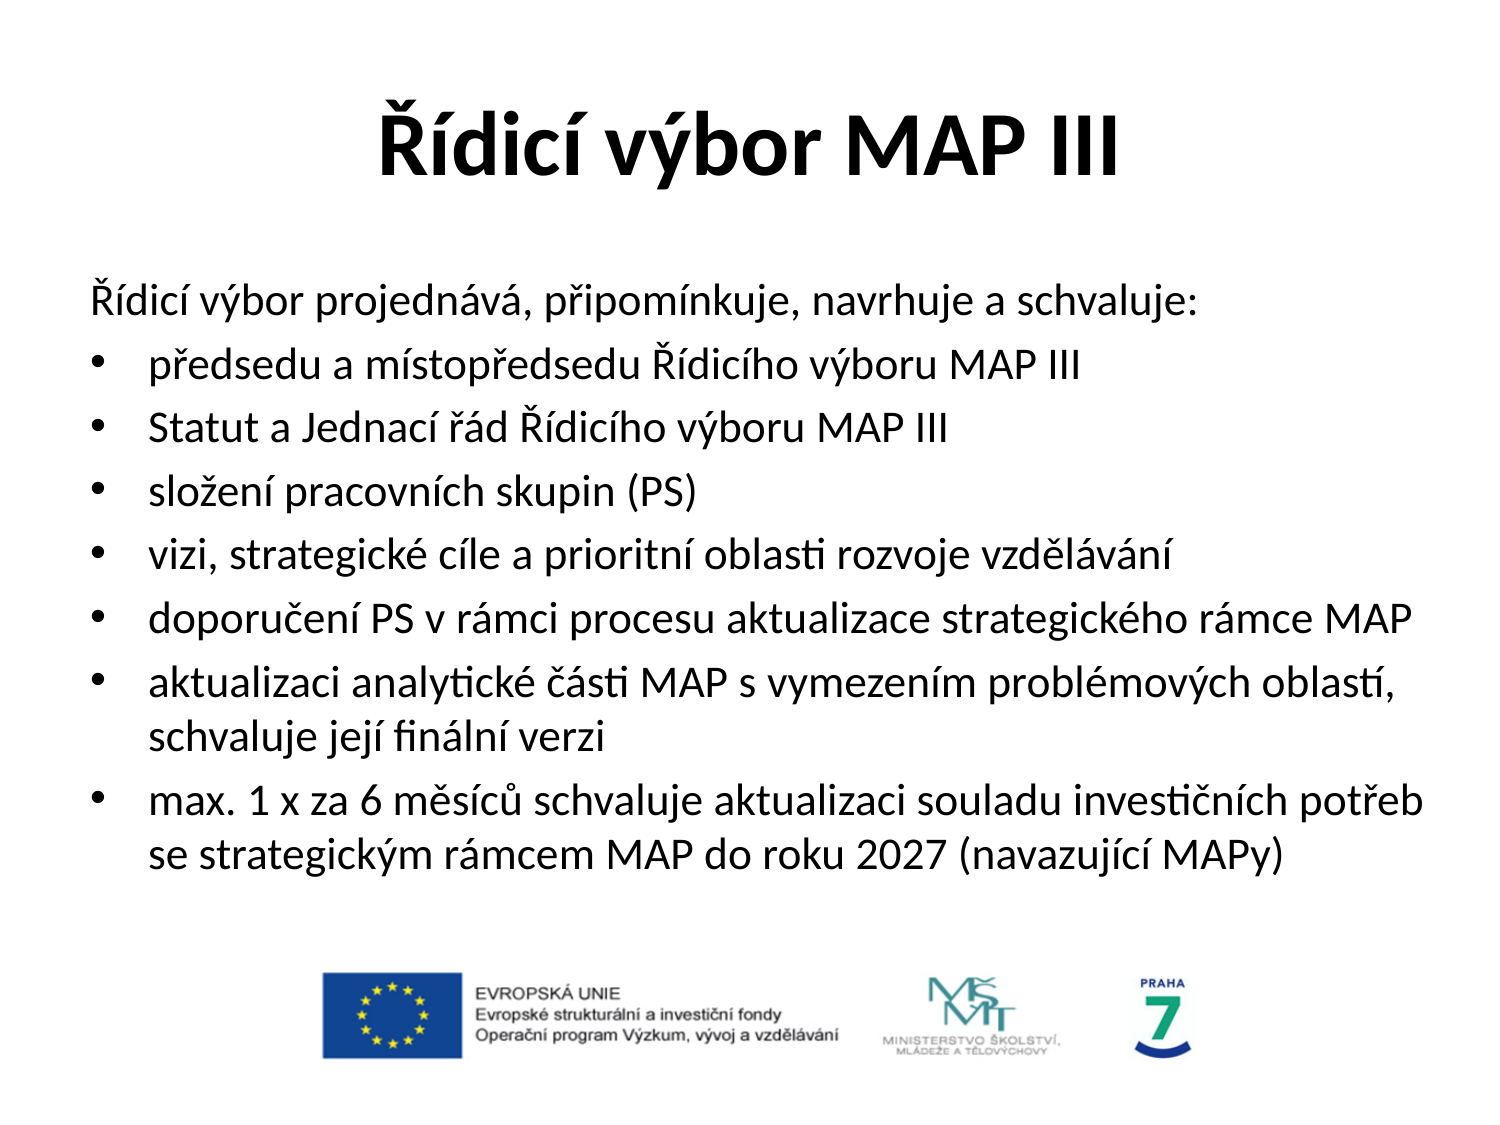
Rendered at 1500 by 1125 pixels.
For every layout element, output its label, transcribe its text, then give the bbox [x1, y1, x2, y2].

picture [273, 941, 1101, 1101]
list Řídicí výbor projednává, připomínkuje, navrhuje a schvaluje: předsedu a místopředsedu Řídicího výboru MAP III Statut a Jednací řád Řídicího výboru MAP III složení pracovních skupin (PS) vizi, strategické cíle a prioritní oblasti rozvoje vzdělávání doporučení PS v rámci procesu aktualizace strategického rámce MAP aktualizaci analytické části MAP s vymezením problémových oblastí, schvaluje její finální verzi max. 1 x za 6 měsíců schvaluje aktualizaci souladu investičních potřeb se strategickým rámcem MAP do roku 2027 (navazující MAPy) [75, 262, 1459, 941]
title Řídicí výbor MAP III [17, 45, 1483, 233]
picture [1128, 941, 1197, 1101]
